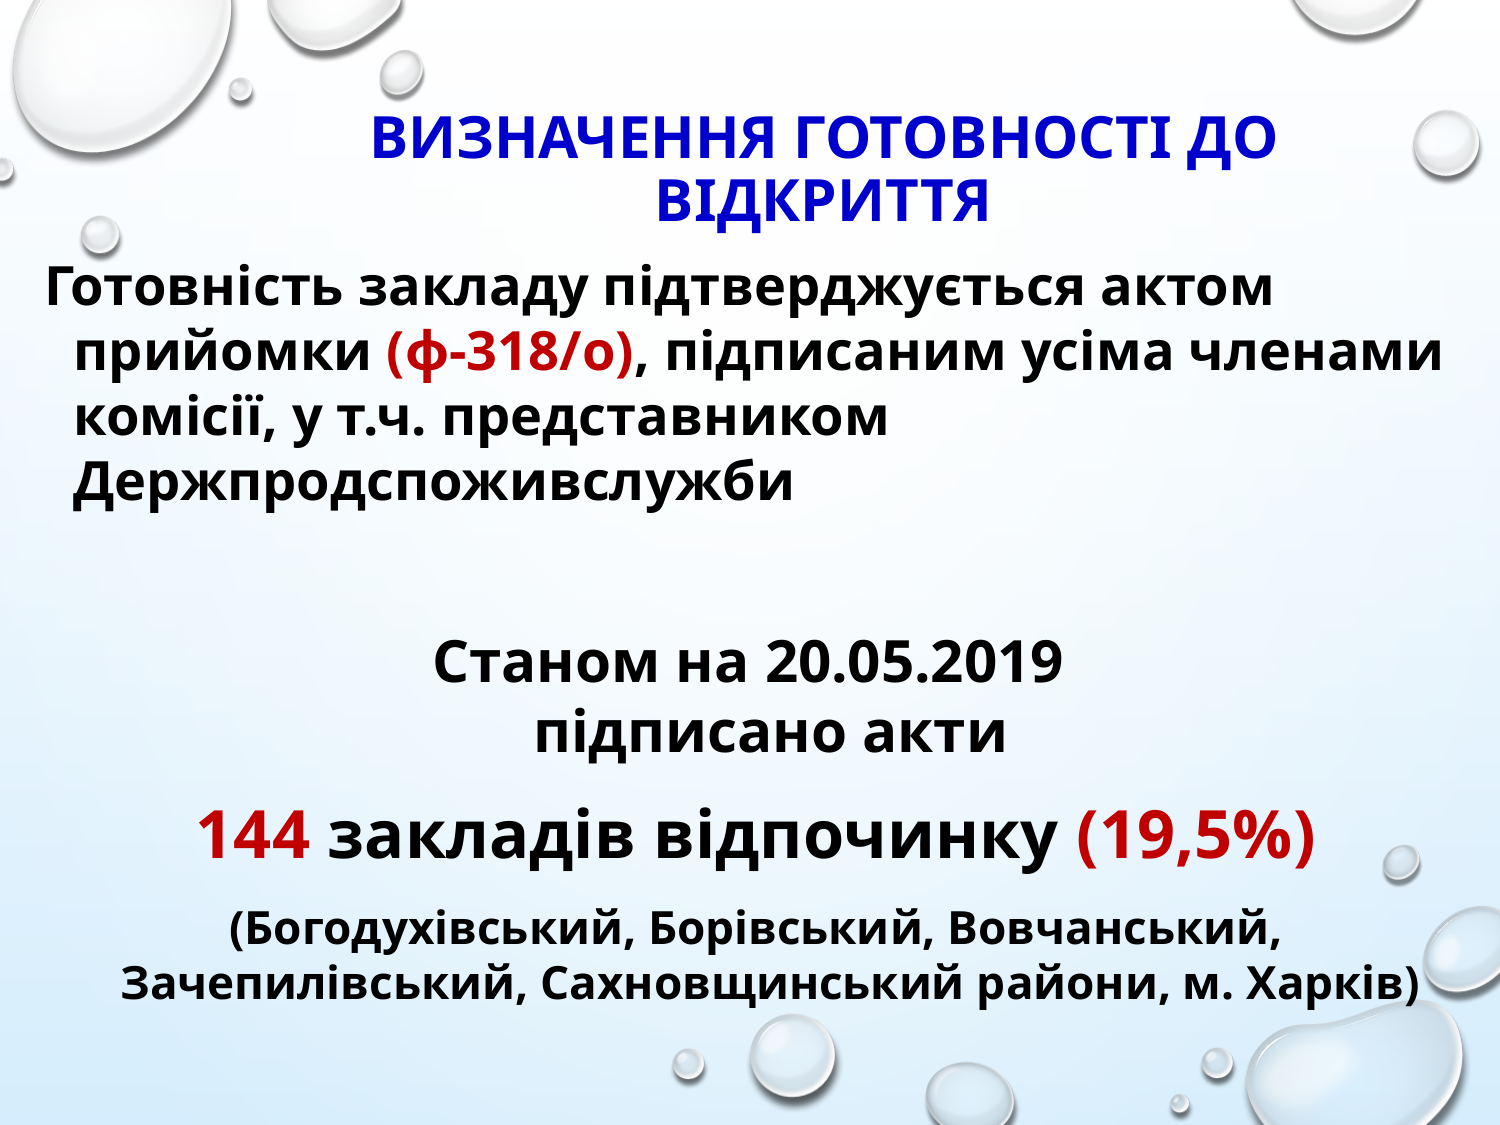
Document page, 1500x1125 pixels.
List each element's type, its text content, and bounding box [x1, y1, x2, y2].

picture [0, 0, 1500, 1125]
text_box Готовність закладу підтверджується актом прийомки (ф-318/о), підписаним усіма членами комісії, у т.ч. представником Держпродспоживслужби Станом на 20.05.2019 підписано акти 144 закладів відпочинку (19,5%) (Богодухівський, Борівський, Вовчанський, Зачепилівський, Сахновщинський райони, м. Харків) [29, 243, 1483, 1125]
title ВИЗНАЧЕННЯ ГОТОВНОСТІ ДО ВІДКРИТТЯ [230, 78, 1418, 243]
